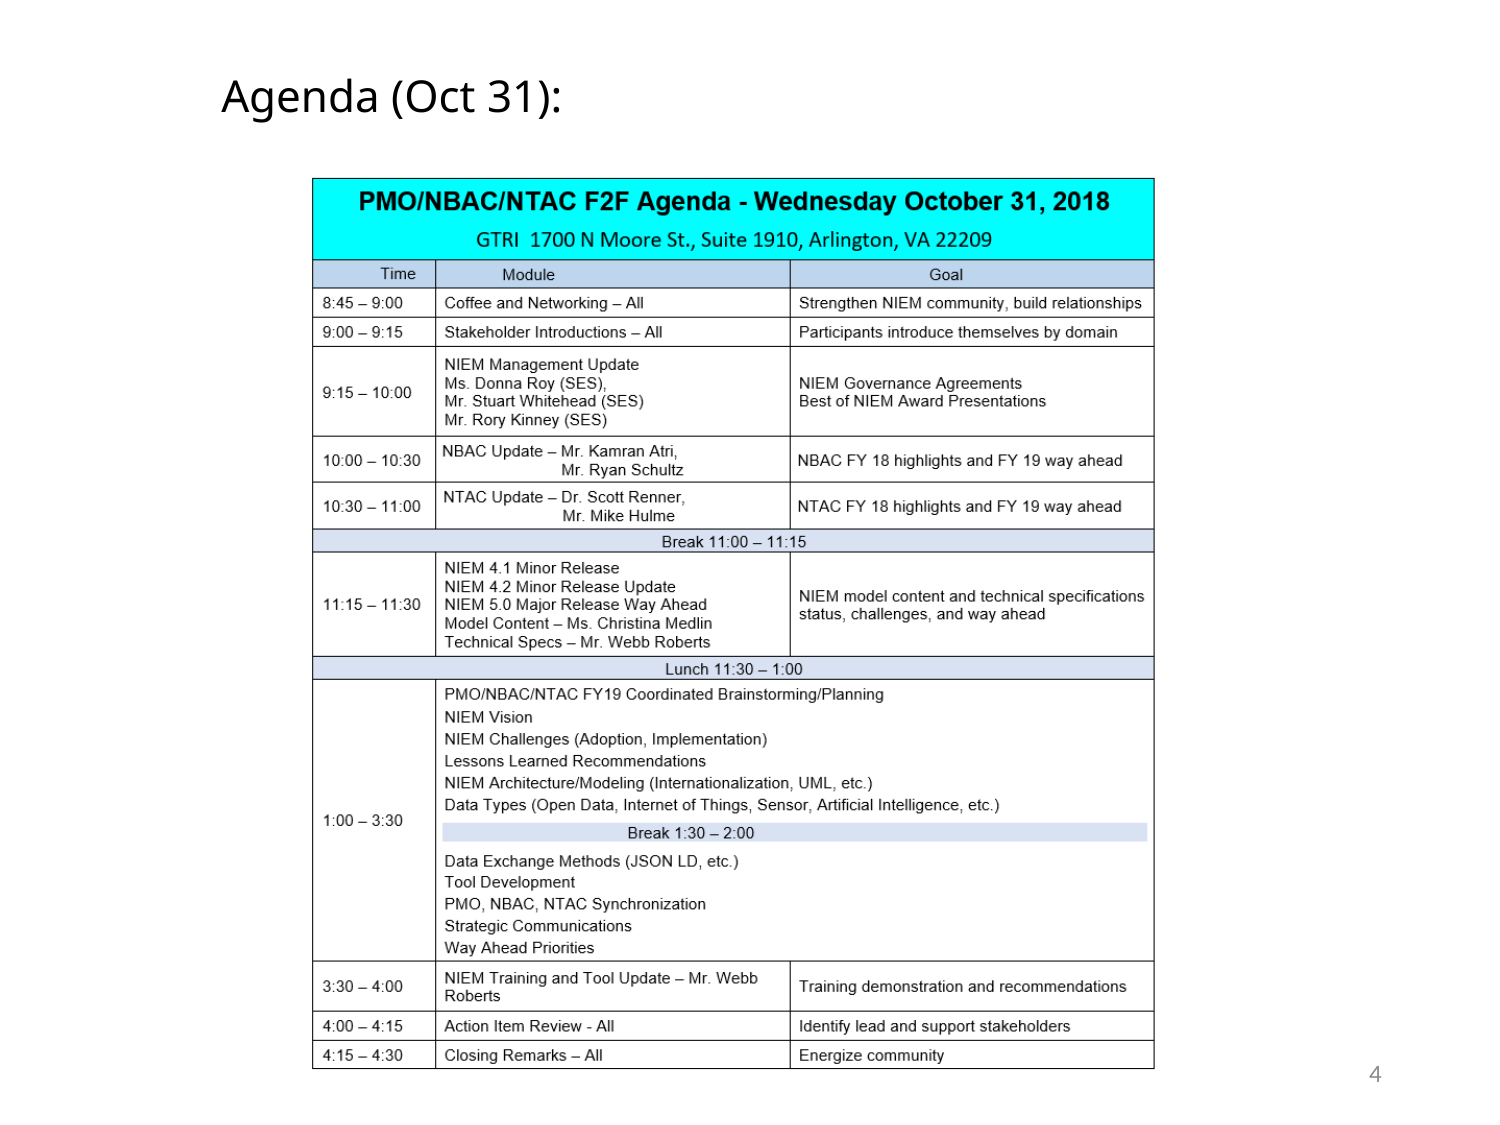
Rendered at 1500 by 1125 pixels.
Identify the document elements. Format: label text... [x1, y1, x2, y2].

slide_number 4 [1059, 1042, 1397, 1103]
picture [306, 174, 1160, 1073]
title Agenda (Oct 31): [206, 67, 1500, 130]
